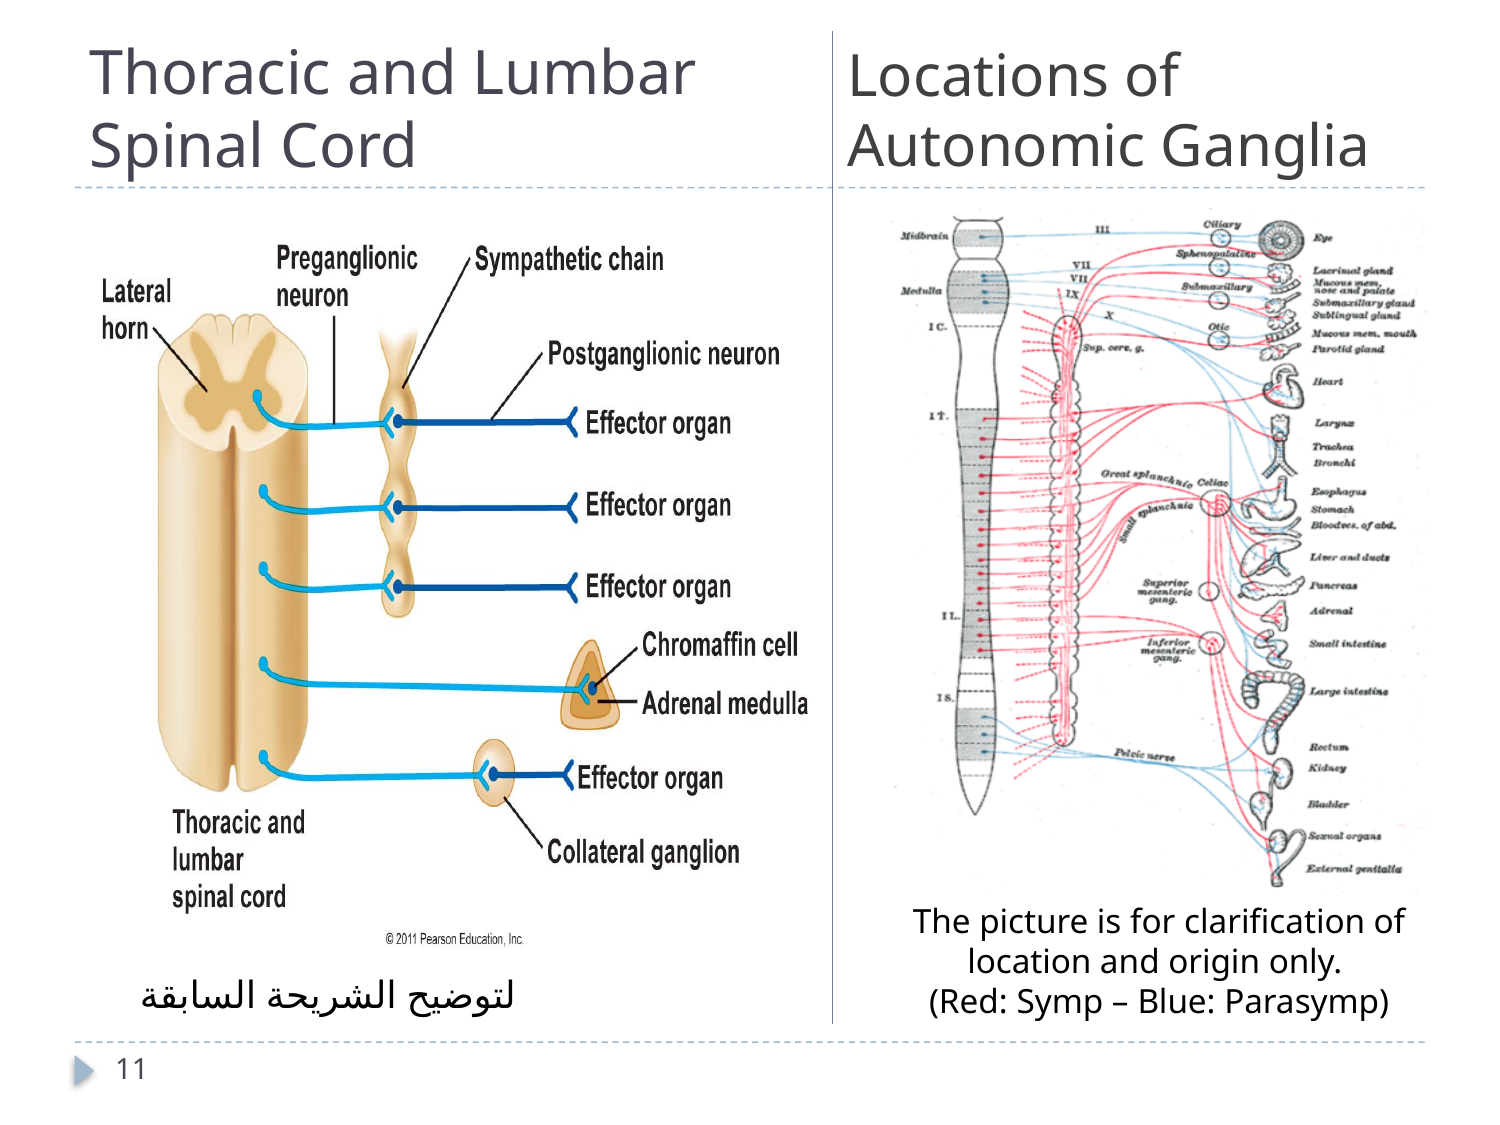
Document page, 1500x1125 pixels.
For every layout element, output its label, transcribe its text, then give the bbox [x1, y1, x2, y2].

slide_number 11 [100, 1042, 426, 1103]
title Thoracic and Lumbar Spinal Cord [75, 24, 798, 188]
picture [890, 208, 1429, 894]
text_box The picture is for clarification of location and origin only. (Red: Symp – Blue: Parasymp) [836, 893, 1485, 1028]
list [88, 224, 822, 964]
text_box Locations of Autonomic Ganglia [833, 30, 1459, 186]
text_box لتوضيح الشريحة السابقة [125, 976, 575, 1024]
